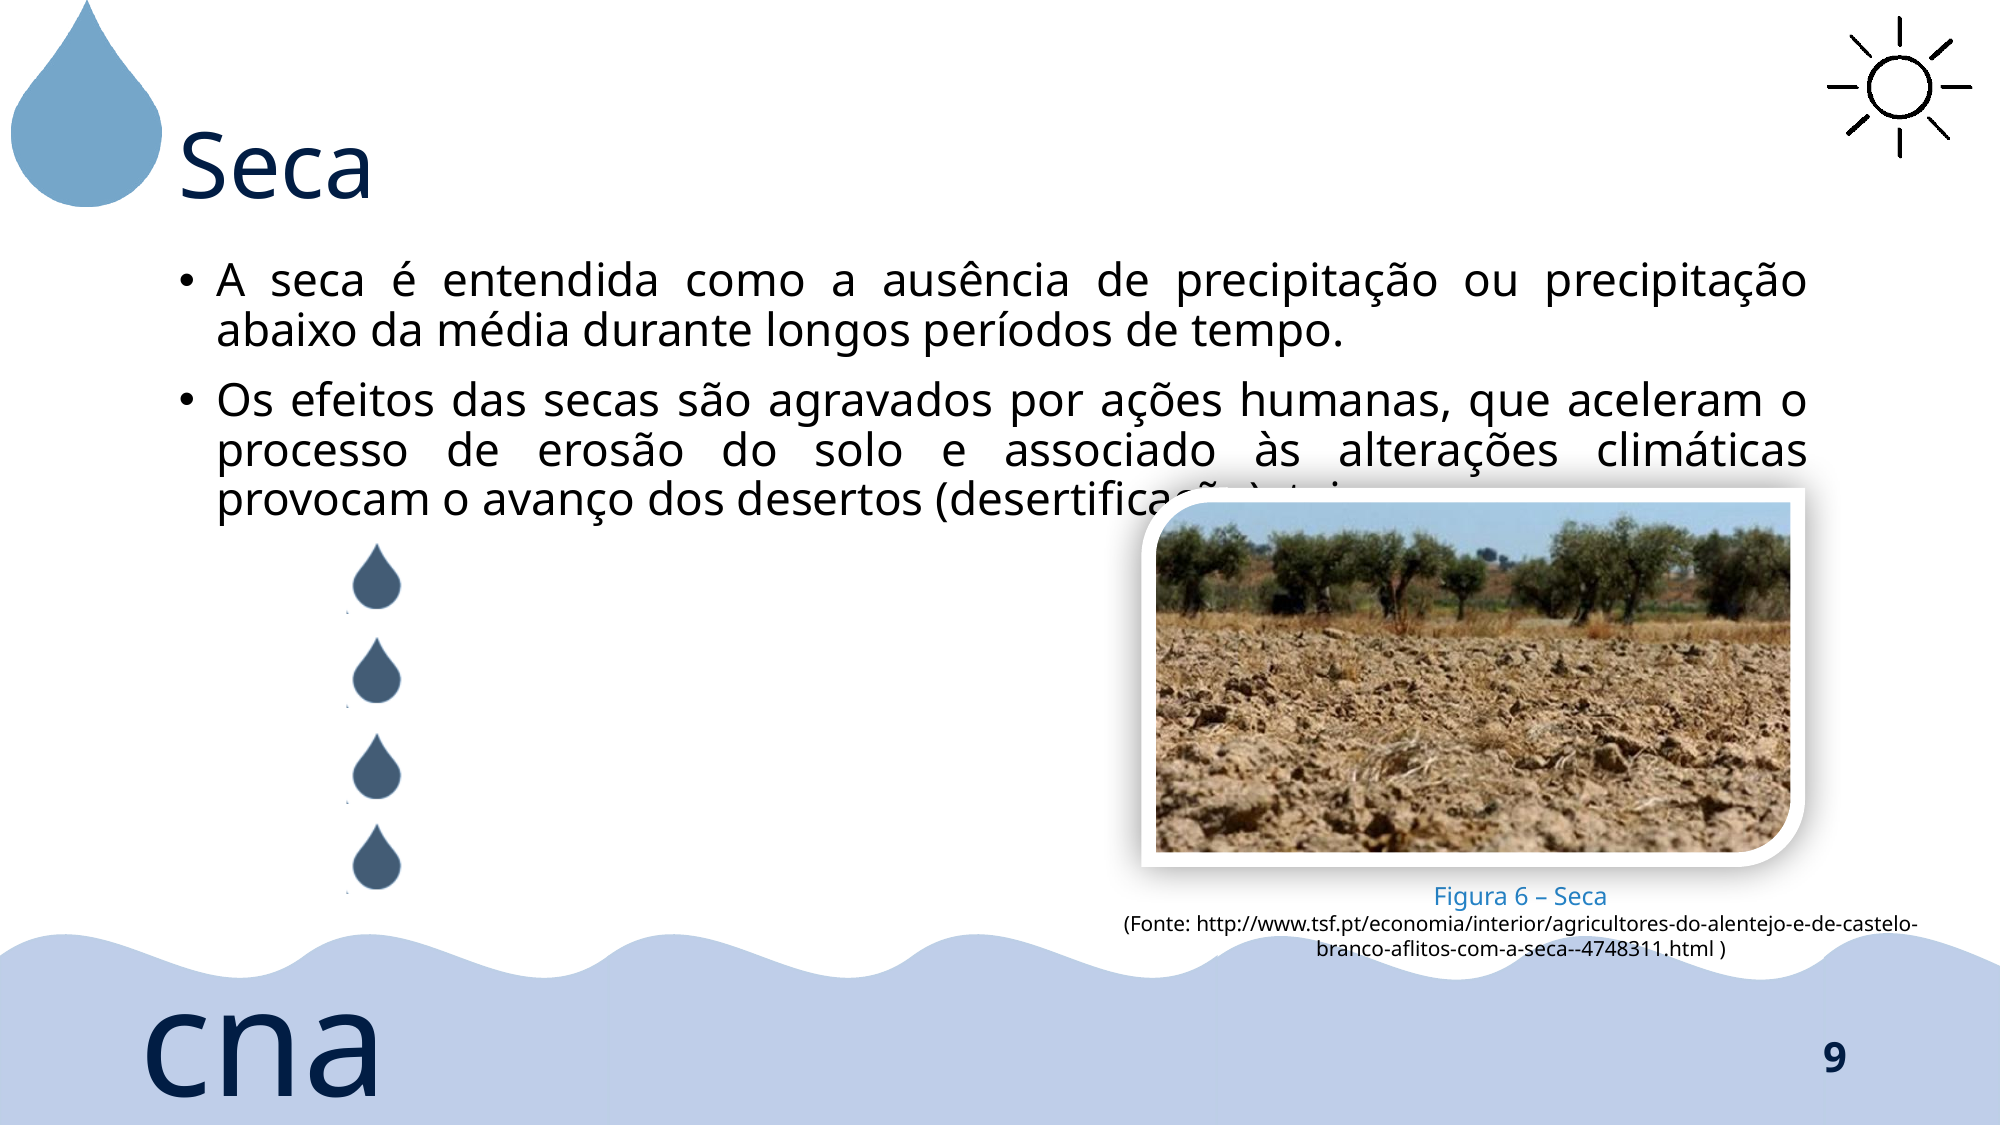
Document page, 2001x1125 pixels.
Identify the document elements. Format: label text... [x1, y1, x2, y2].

picture [1148, 495, 1798, 860]
list A seca é entendida como a ausência de precipitação ou precipitação abaixo da média durante longos períodos de tempo. Os efeitos das secas são agravados por ações humanas, que aceleram o processo de erosão do solo e associado às alterações climáticas provocam o avanço dos desertos (desertificação), tais como: [164, 249, 1825, 878]
picture [346, 630, 412, 708]
picture [0, 0, 164, 207]
picture [346, 536, 412, 614]
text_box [0, 934, 2000, 1125]
picture [1824, 9, 1982, 164]
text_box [175, 531, 1079, 944]
picture [346, 817, 412, 894]
text_box Figura 6 – Seca (Fonte: http://www.tsf.pt/economia/interior/agricultores-do-alentejo-e-de-castelo-branco-aflitos-com-a-seca--4748311.html ) [1102, 873, 1939, 934]
picture [346, 726, 412, 804]
title Seca [164, 59, 1863, 278]
